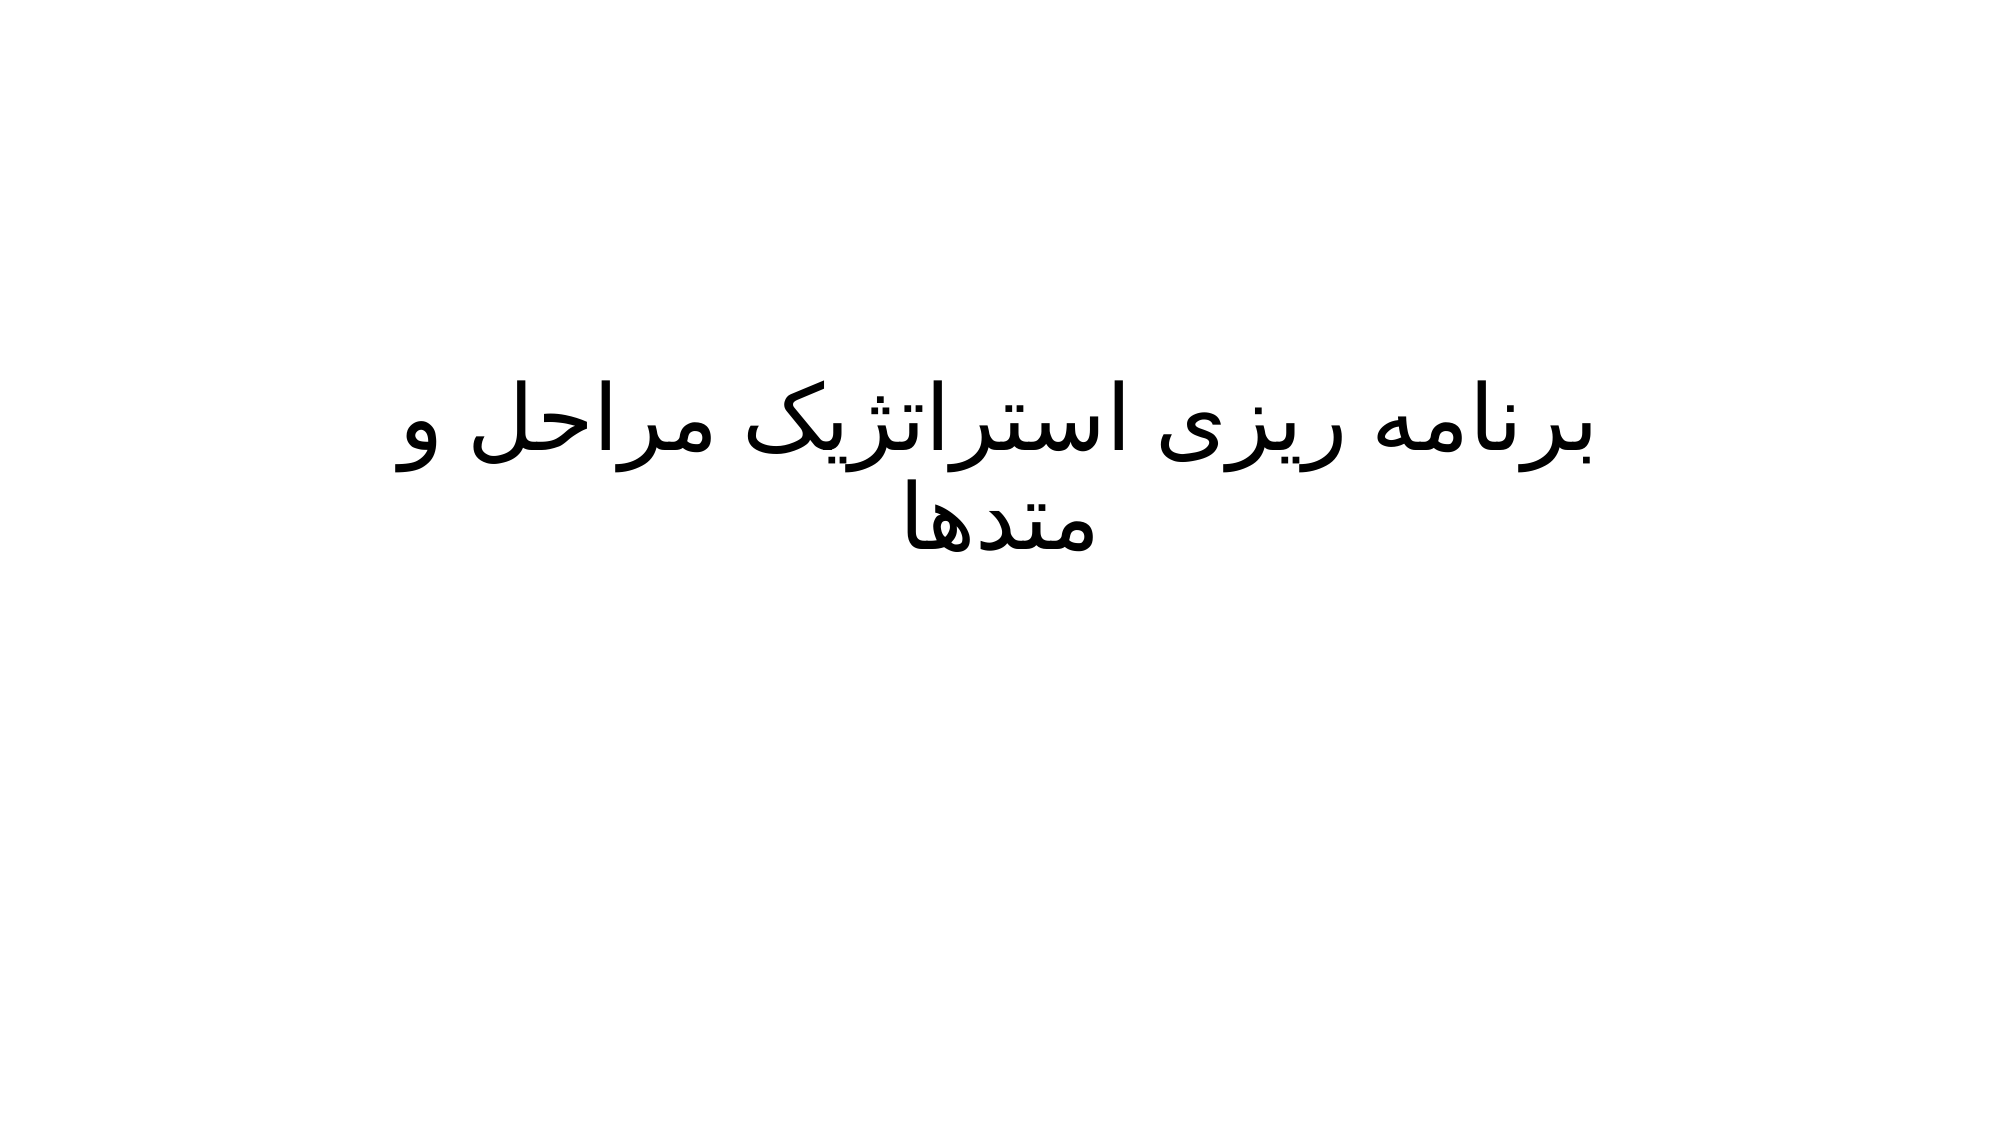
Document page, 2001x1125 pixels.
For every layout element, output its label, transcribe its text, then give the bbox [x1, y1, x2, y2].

title برنامه ریزی استراتژیک مراحل و متدها [362, 349, 1638, 591]
